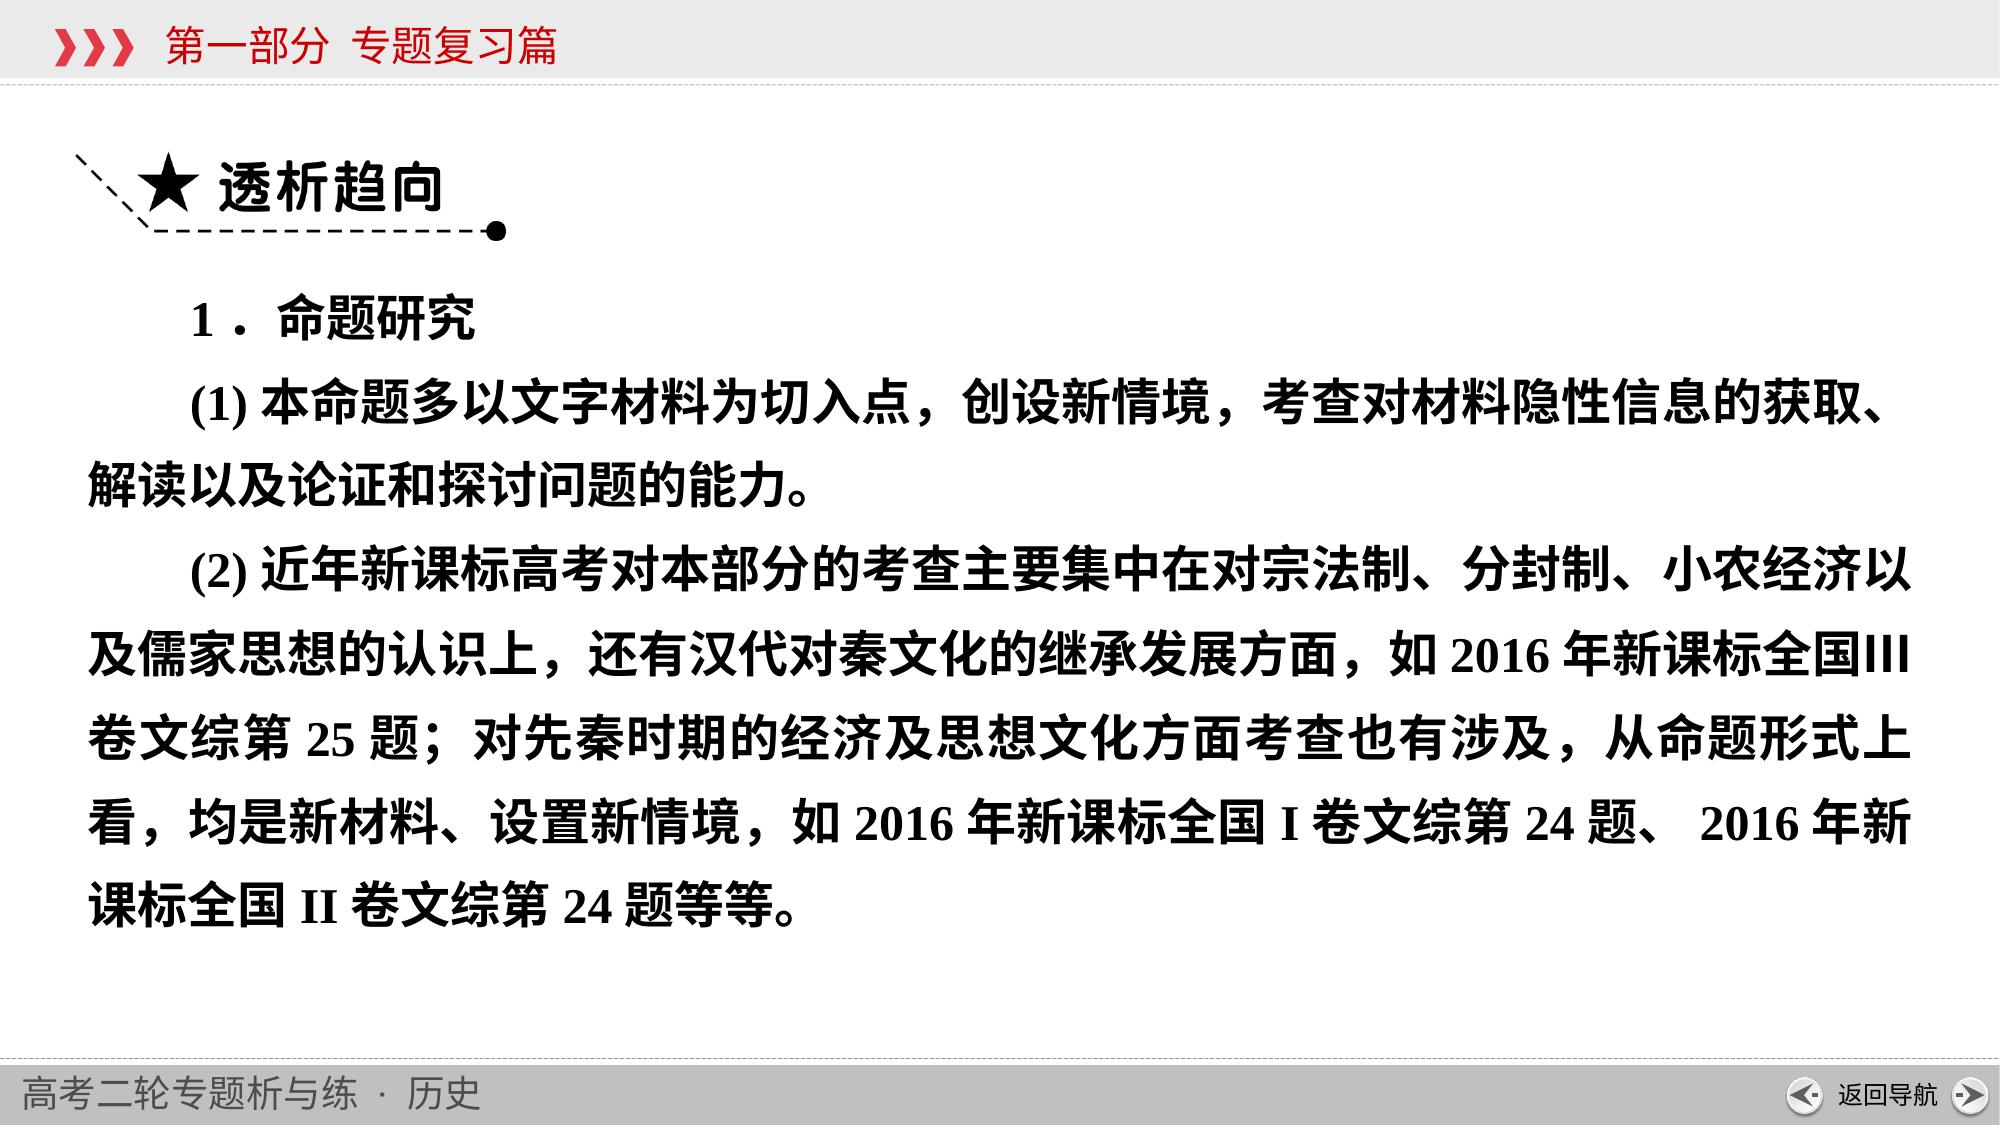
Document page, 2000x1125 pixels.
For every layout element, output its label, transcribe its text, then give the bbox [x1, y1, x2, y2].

picture [75, 151, 506, 241]
picture [1947, 1075, 1993, 1121]
picture [1782, 1075, 1827, 1121]
list 1．命题研究 (1)本命题多以文字材料为切入点，创设新情境，考查对材料隐性信息的获取、解读以及论证和探讨问题的能力。 (2)近年新课标高考对本部分的考查主要集中在对宗法制、分封制、小农经济以及儒家思想的认识上，还有汉代对秦文化的继承发展方面，如2016年新课标全国Ⅲ卷文综第25题；对先秦时期的经济及思想文化方面考查也有涉及，从命题形式上看，均是新材料、设置新情境，如2016年新课标全国I卷文综第24题、2016年新课标全国II卷文综第24题等等。 [72, 254, 1928, 942]
